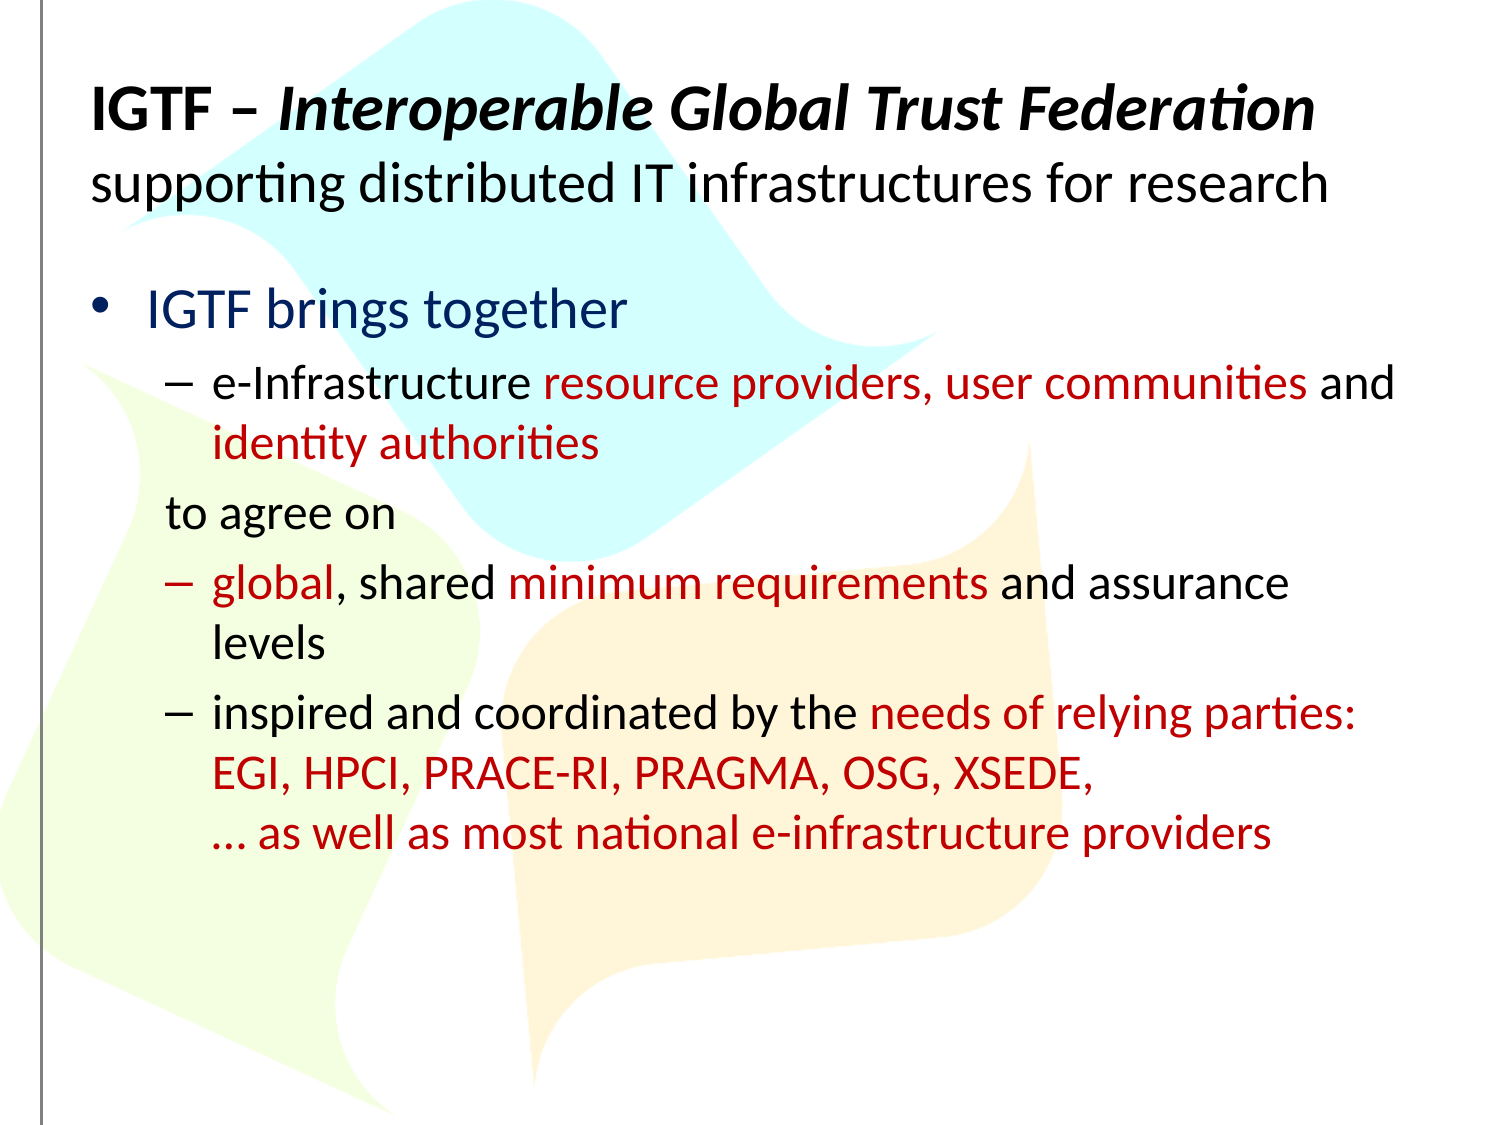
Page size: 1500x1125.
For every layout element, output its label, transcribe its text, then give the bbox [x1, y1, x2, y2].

list IGTF brings together e-Infrastructure resource providers, user communities and identity authorities to agree on global, shared minimum requirements and assurance levels inspired and coordinated by the needs of relying parties: EGI, HPCI, PRACE-RI, PRAGMA, OSG, XSEDE, … as well as most national e-infrastructure providers [75, 262, 1425, 1125]
title IGTF – Interoperable Global Trust Federation supporting distributed IT infrastructures for research [75, 45, 1425, 233]
